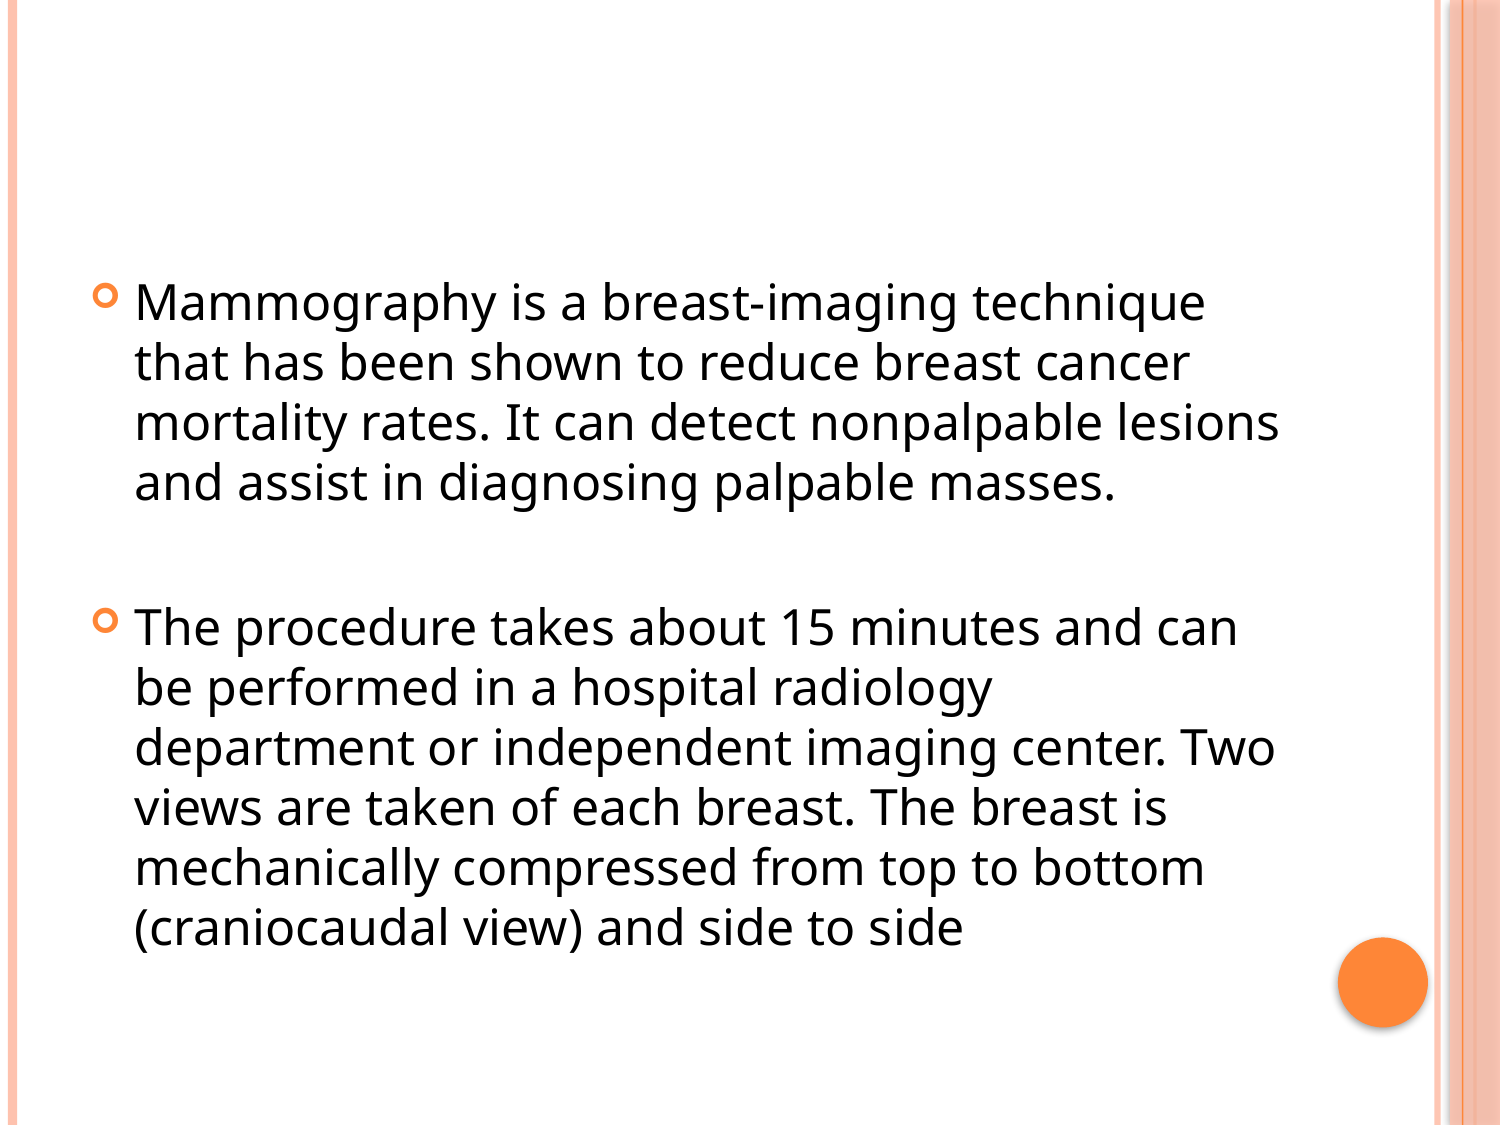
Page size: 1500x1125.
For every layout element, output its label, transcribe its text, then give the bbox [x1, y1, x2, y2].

list Mammography is a breast-imaging technique that has been shown to reduce breast cancer mortality rates. It can detect nonpalpable lesions and assist in diagnosing palpable masses. The procedure takes about 15 minutes and can be performed in a hospital radiology department or independent imaging center. Two views are taken of each breast. The breast is mechanically compressed from top to bottom (craniocaudal view) and side to side [75, 262, 1300, 1062]
